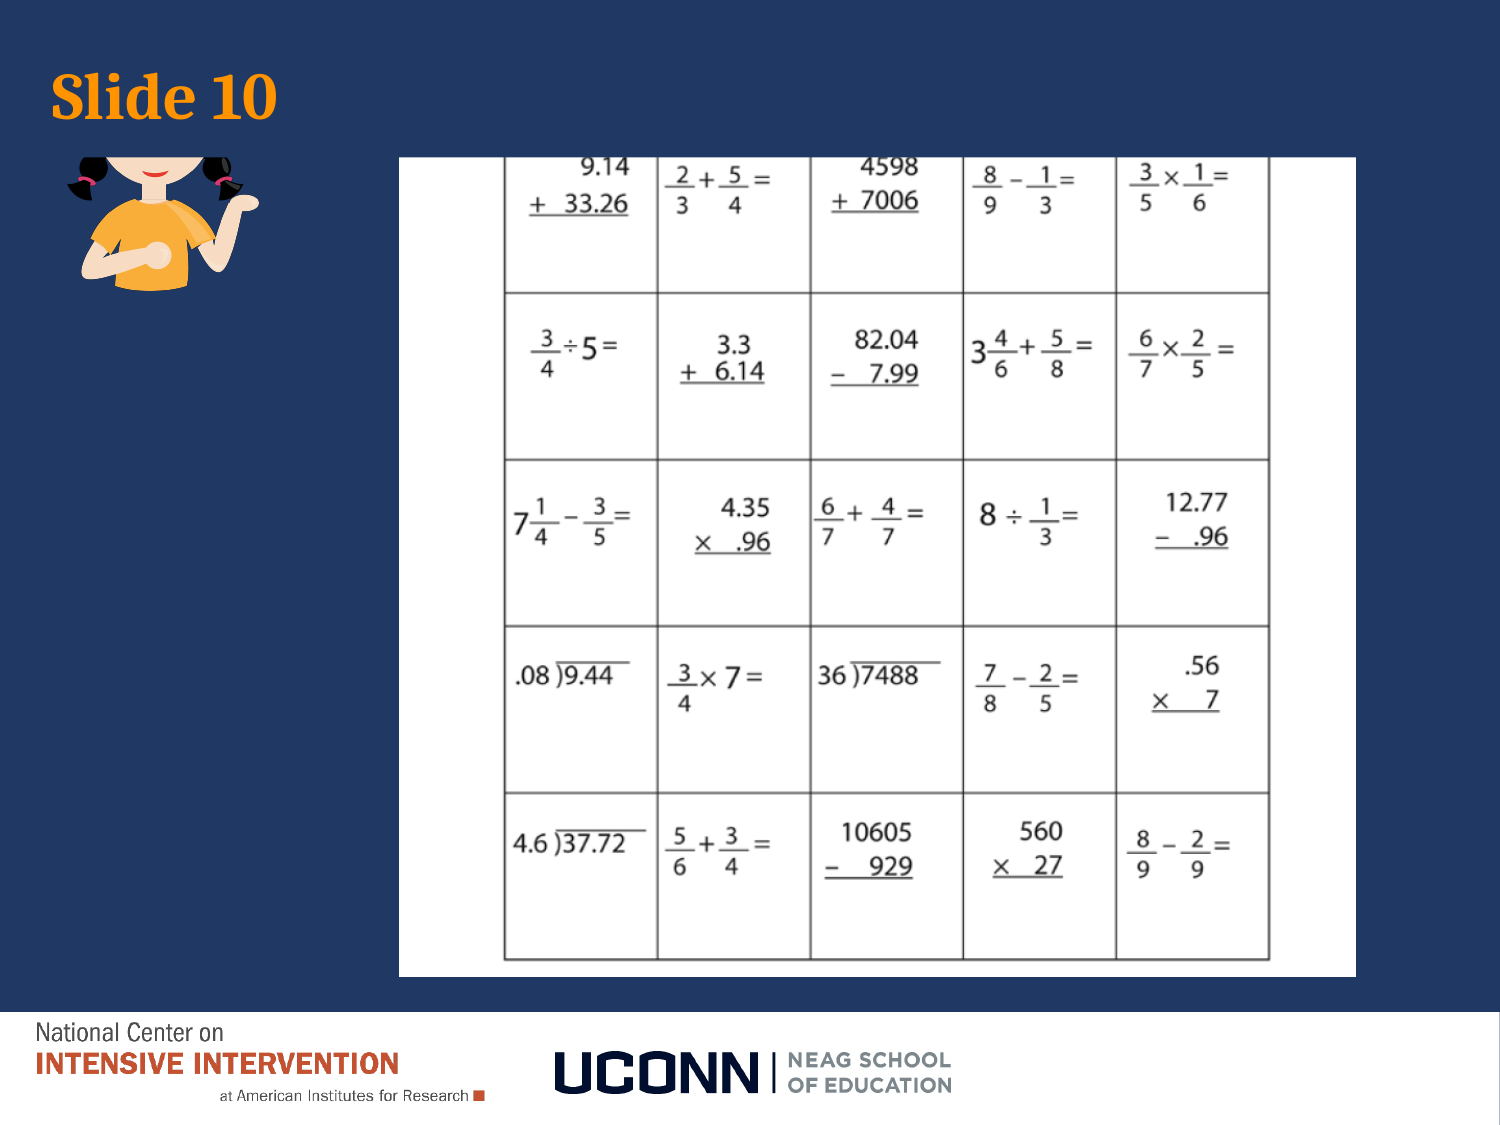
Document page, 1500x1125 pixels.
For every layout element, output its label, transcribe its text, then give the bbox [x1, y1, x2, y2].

picture [67, 54, 259, 291]
picture [555, 1051, 951, 1094]
picture [30, 1014, 491, 1109]
title Slide 10 [37, 37, 1463, 158]
picture [399, 53, 1356, 977]
